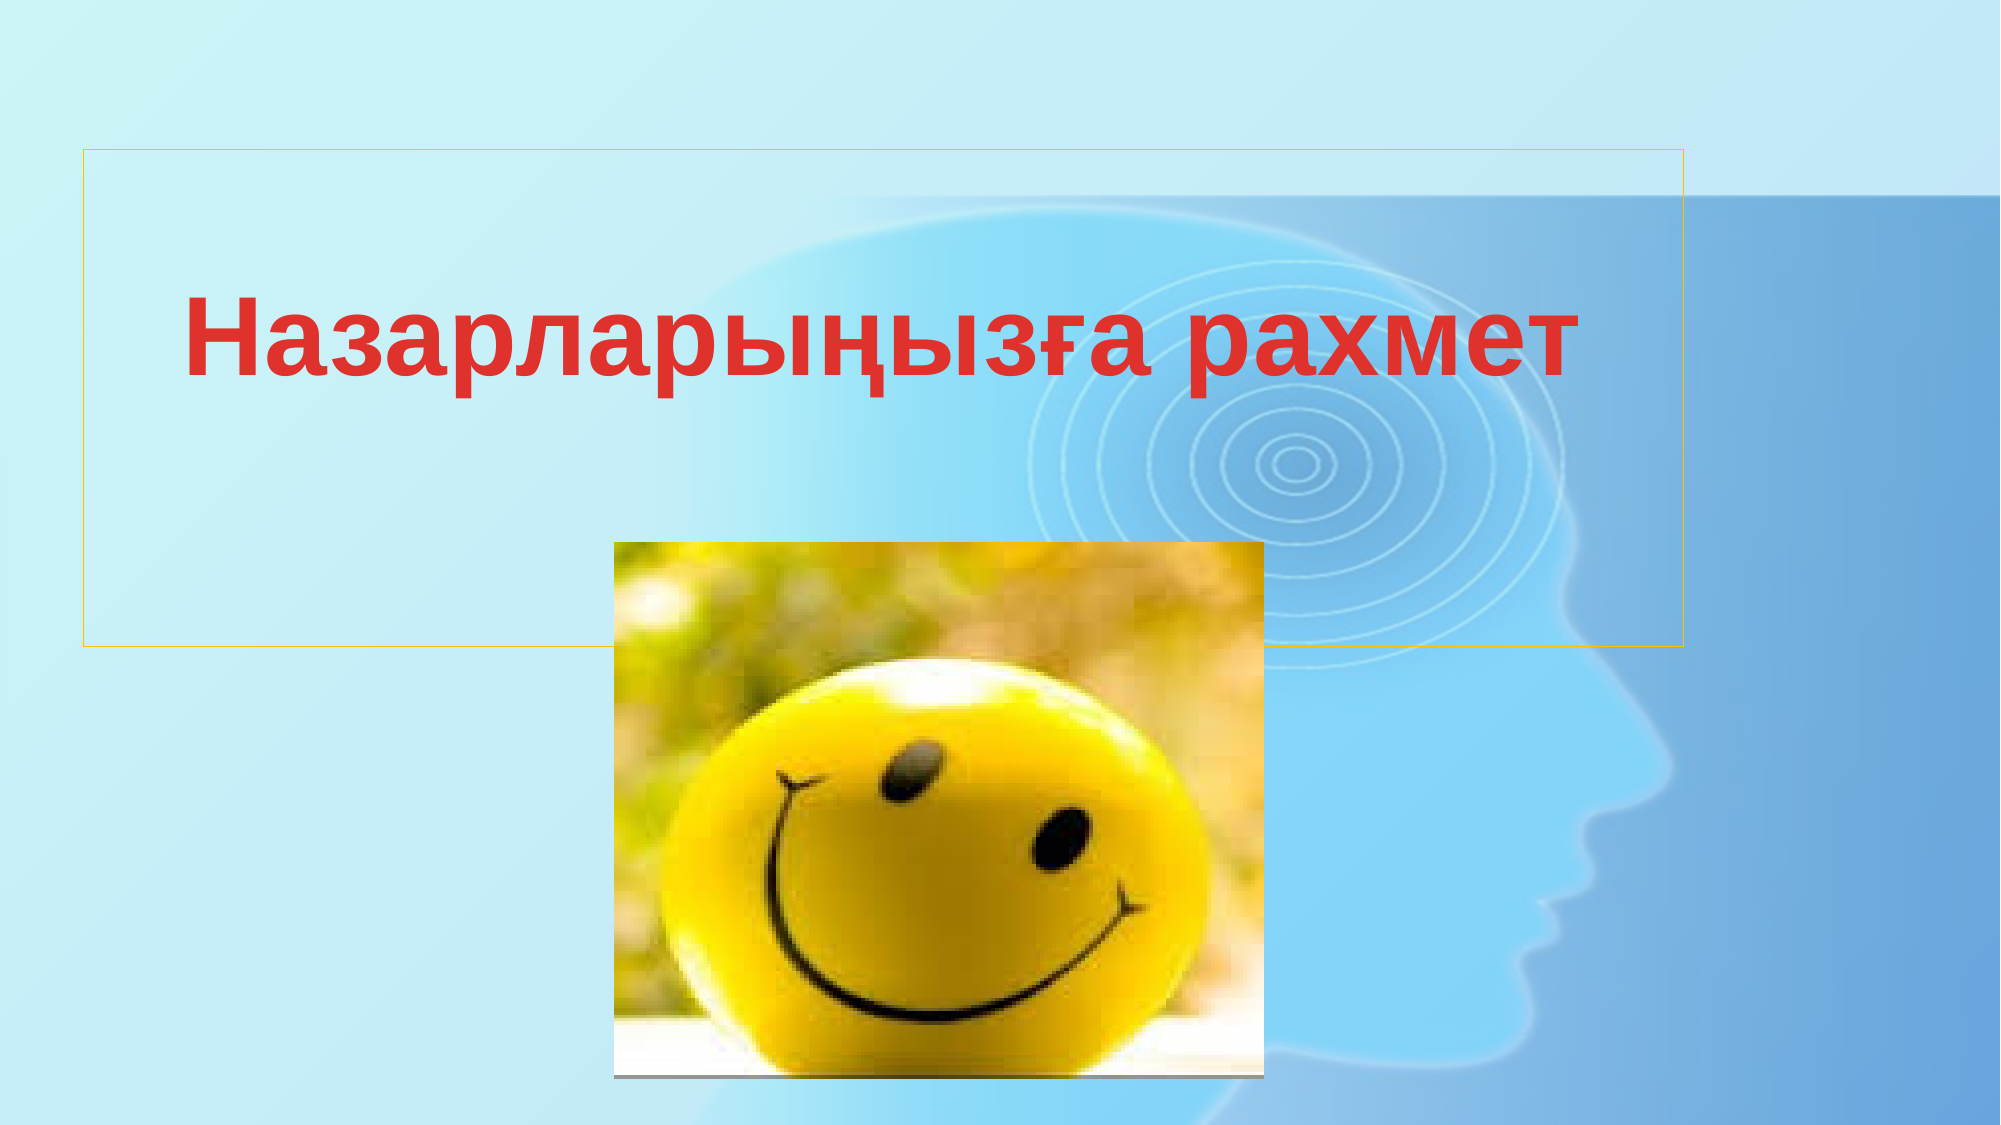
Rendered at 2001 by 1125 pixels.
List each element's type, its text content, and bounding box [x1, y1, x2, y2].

title Назарларыңызға рахмет [83, 149, 1684, 647]
picture [0, 0, 2000, 1125]
